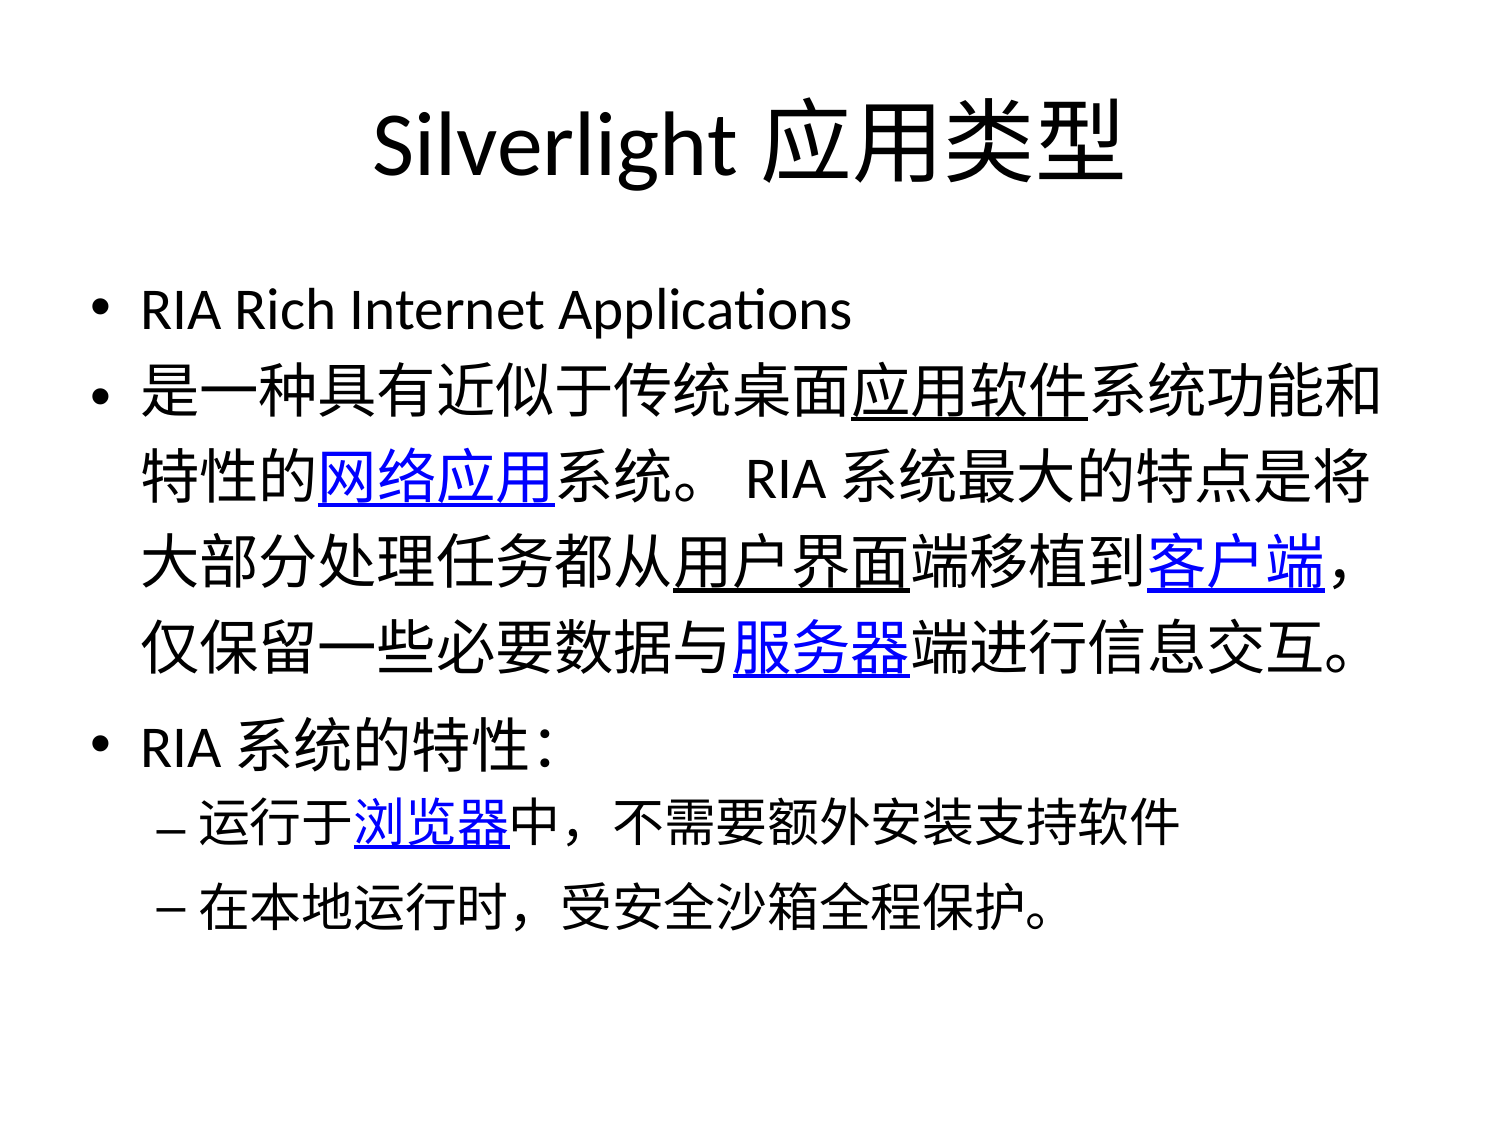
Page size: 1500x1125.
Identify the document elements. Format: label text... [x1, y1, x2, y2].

title Silverlight应用类型 [75, 45, 1425, 233]
list RIA Rich Internet Applications 是一种具有近似于传统桌面应用软件系统功能和特性的网络应用系统。RIA系统最大的特点是将大部分处理任务都从用户界面端移植到客户端，仅保留一些必要数据与服务器端进行信息交互。 RIA系统的特性： 运行于浏览器中，不需要额外安装支持软件 在本地运行时，受安全沙箱全程保护。 [75, 262, 1425, 1005]
